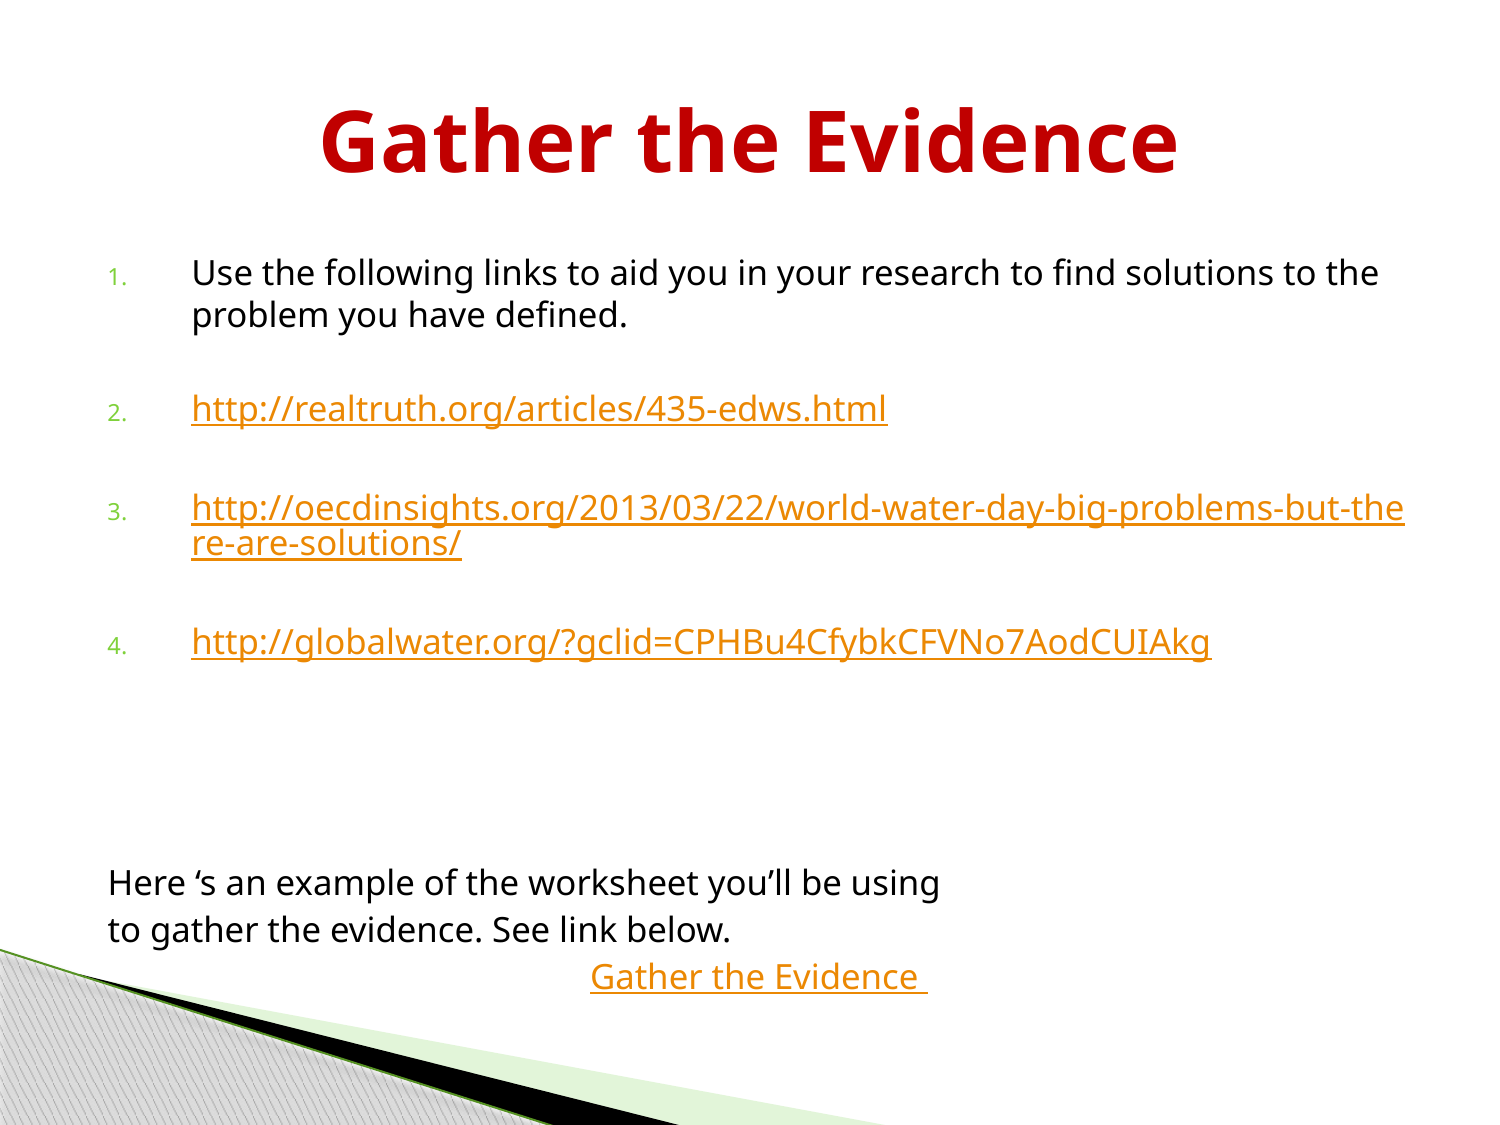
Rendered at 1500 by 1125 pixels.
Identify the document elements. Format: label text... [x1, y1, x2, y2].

list Use the following links to aid you in your research to find solutions to the problem you have defined. http://realtruth.org/articles/435-edws.html http://oecdinsights.org/2013/03/22/world-water-day-big-problems-but-there-are-solutions/ http://globalwater.org/?gclid=CPHBu4CfybkCFVNo7AodCUIAkg Here ‘s an example of the worksheet you’ll be using to gather the evidence. See link below. Gather the Evidence [75, 243, 1425, 986]
title Gather the Evidence [75, 45, 1425, 233]
